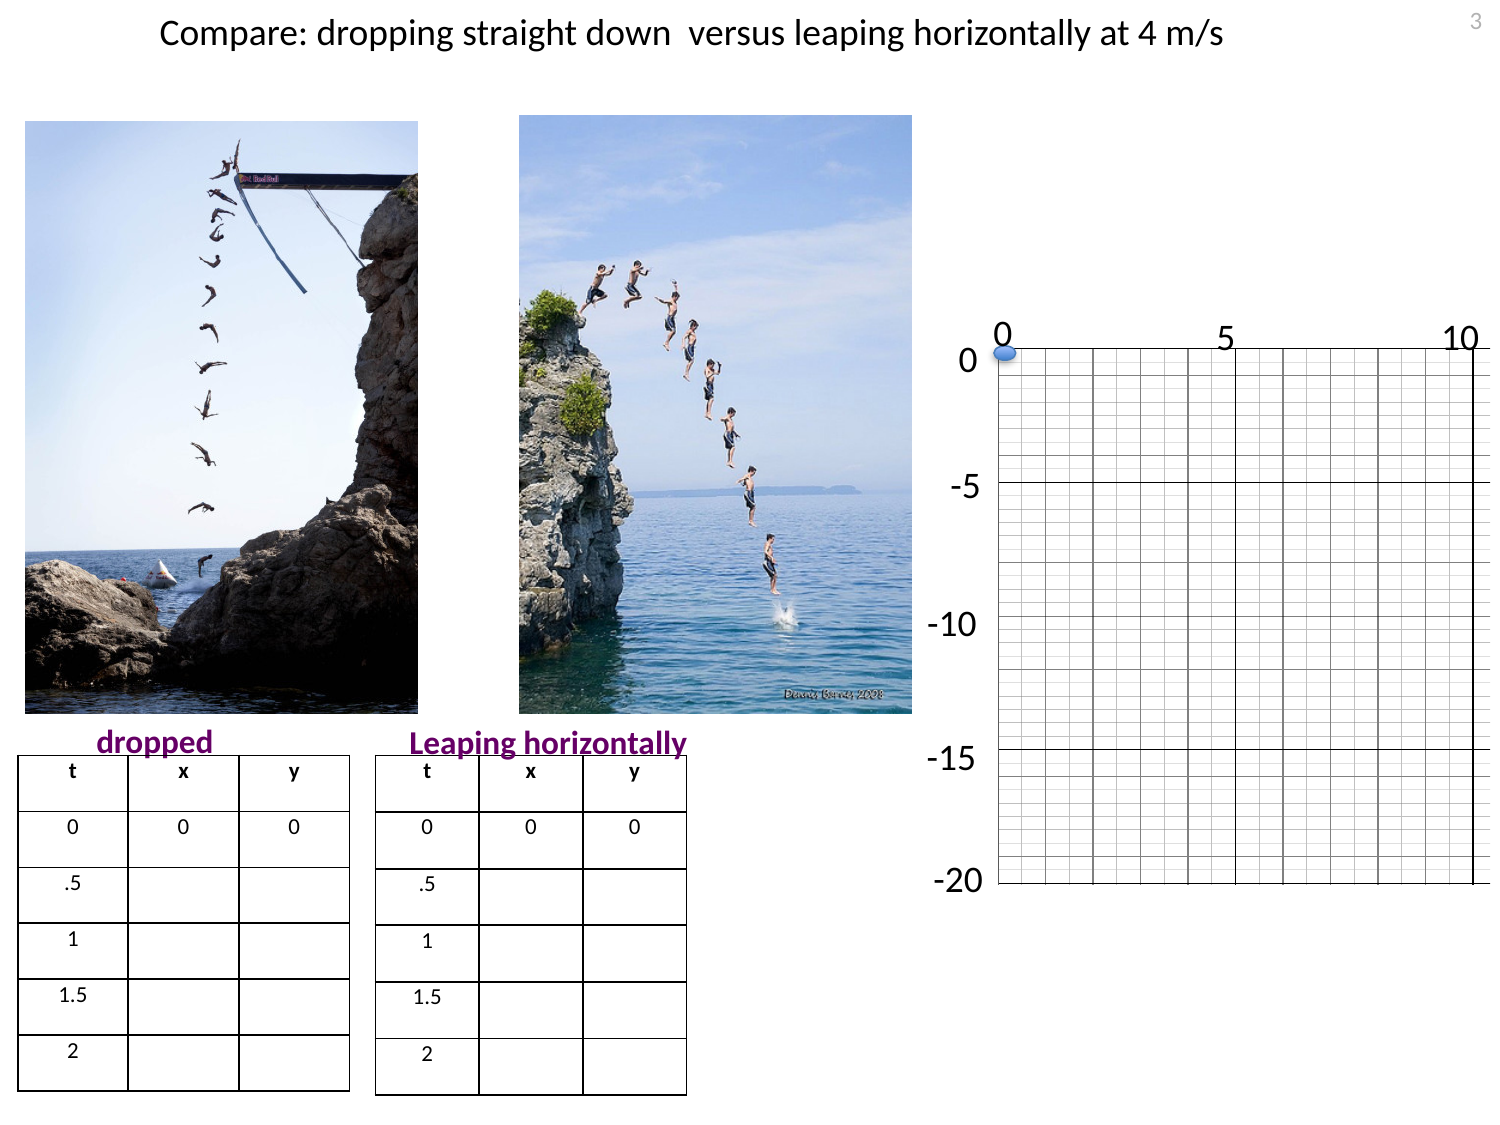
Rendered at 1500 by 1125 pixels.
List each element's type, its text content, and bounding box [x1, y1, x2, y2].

text_box -10 [915, 591, 992, 651]
table_cell [584, 1039, 686, 1094]
table_cell 2 [376, 1039, 478, 1094]
table_cell [480, 1039, 582, 1094]
table_cell [240, 980, 349, 1034]
text_box -20 [918, 847, 998, 908]
table_cell 2 [19, 1036, 127, 1090]
text_box -5 [935, 454, 992, 514]
table_cell [129, 924, 238, 978]
table_cell 0 [240, 812, 349, 867]
table_header x [129, 756, 238, 811]
table_cell 0 [480, 813, 582, 868]
picture [518, 115, 912, 714]
table_cell .5 [376, 870, 478, 924]
text_box -15 [911, 725, 992, 786]
table_cell [480, 926, 582, 981]
text_box 0 [978, 301, 1028, 362]
table_cell [584, 870, 686, 924]
table_cell 0 [129, 812, 238, 867]
table_cell 0 [584, 813, 686, 868]
table_cell [129, 1036, 238, 1090]
picture [998, 348, 1491, 885]
table_header t [19, 756, 127, 811]
slide_number 93 [1299, 3, 1498, 36]
table_cell 1.5 [19, 980, 127, 1034]
table_cell [129, 868, 238, 922]
table_cell [129, 980, 238, 1034]
table_cell [584, 926, 686, 981]
table_header t [376, 756, 478, 811]
text_box 5 [1201, 305, 1251, 347]
table_cell [480, 870, 582, 924]
picture [25, 121, 418, 715]
table_cell 1.5 [376, 983, 478, 1038]
table_cell 1 [376, 926, 478, 981]
table_cell 0 [376, 813, 478, 868]
table_header x [480, 769, 582, 811]
table_cell [240, 1036, 349, 1090]
table_header y [240, 756, 349, 811]
table_cell 0 [19, 812, 127, 867]
table_cell .5 [19, 868, 127, 922]
table_cell [240, 924, 349, 978]
text_box dropped [81, 722, 229, 755]
table_cell 1 [19, 924, 127, 978]
table_cell [584, 983, 686, 1038]
table_cell [480, 983, 582, 1038]
text_box Leaping horizontally [394, 713, 703, 769]
text_box Compare: dropping straight down versus leaping horizontally at 4 m/s [144, 0, 1241, 61]
table_header y [584, 769, 686, 811]
table_cell [240, 868, 349, 922]
text_box 0 [943, 327, 992, 388]
text_box 10 [1426, 305, 1495, 353]
